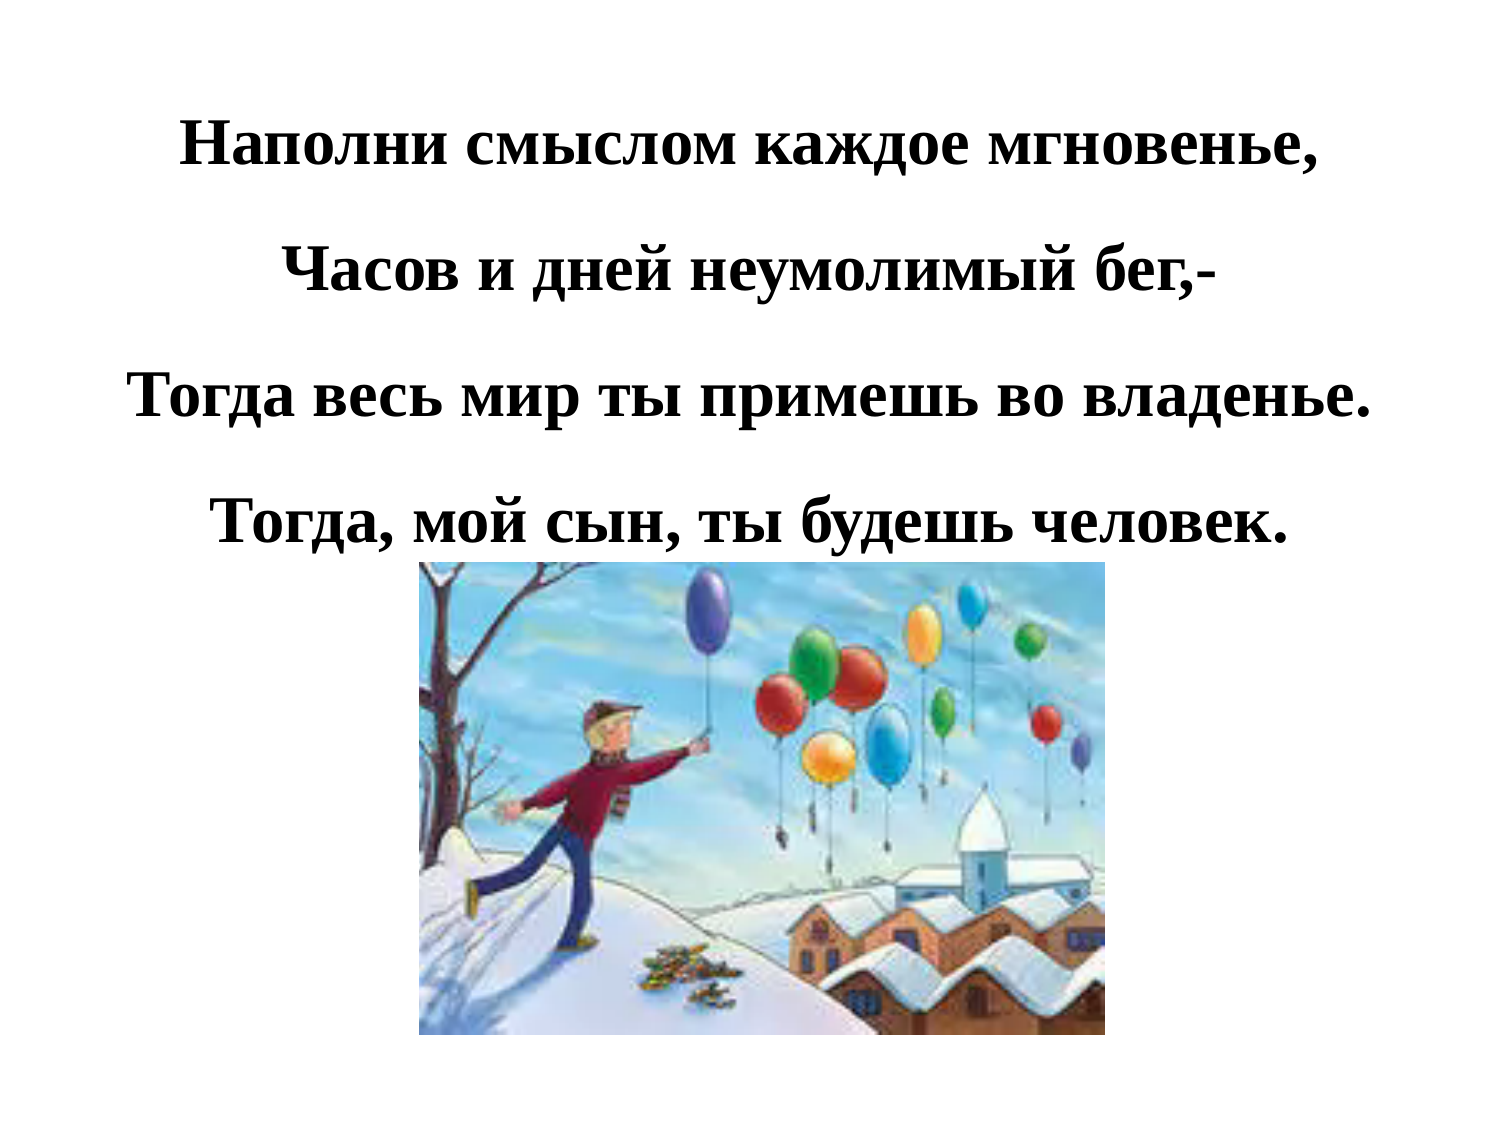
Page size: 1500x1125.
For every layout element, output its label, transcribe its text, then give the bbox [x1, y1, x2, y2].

list Наполни смыслом каждое мгновенье, Часов и дней неумолимый бег,- Тогда весь мир ты примешь во владенье. Тогда, мой сын, ты будешь человек. [75, 78, 1425, 1005]
picture [418, 562, 1105, 1036]
